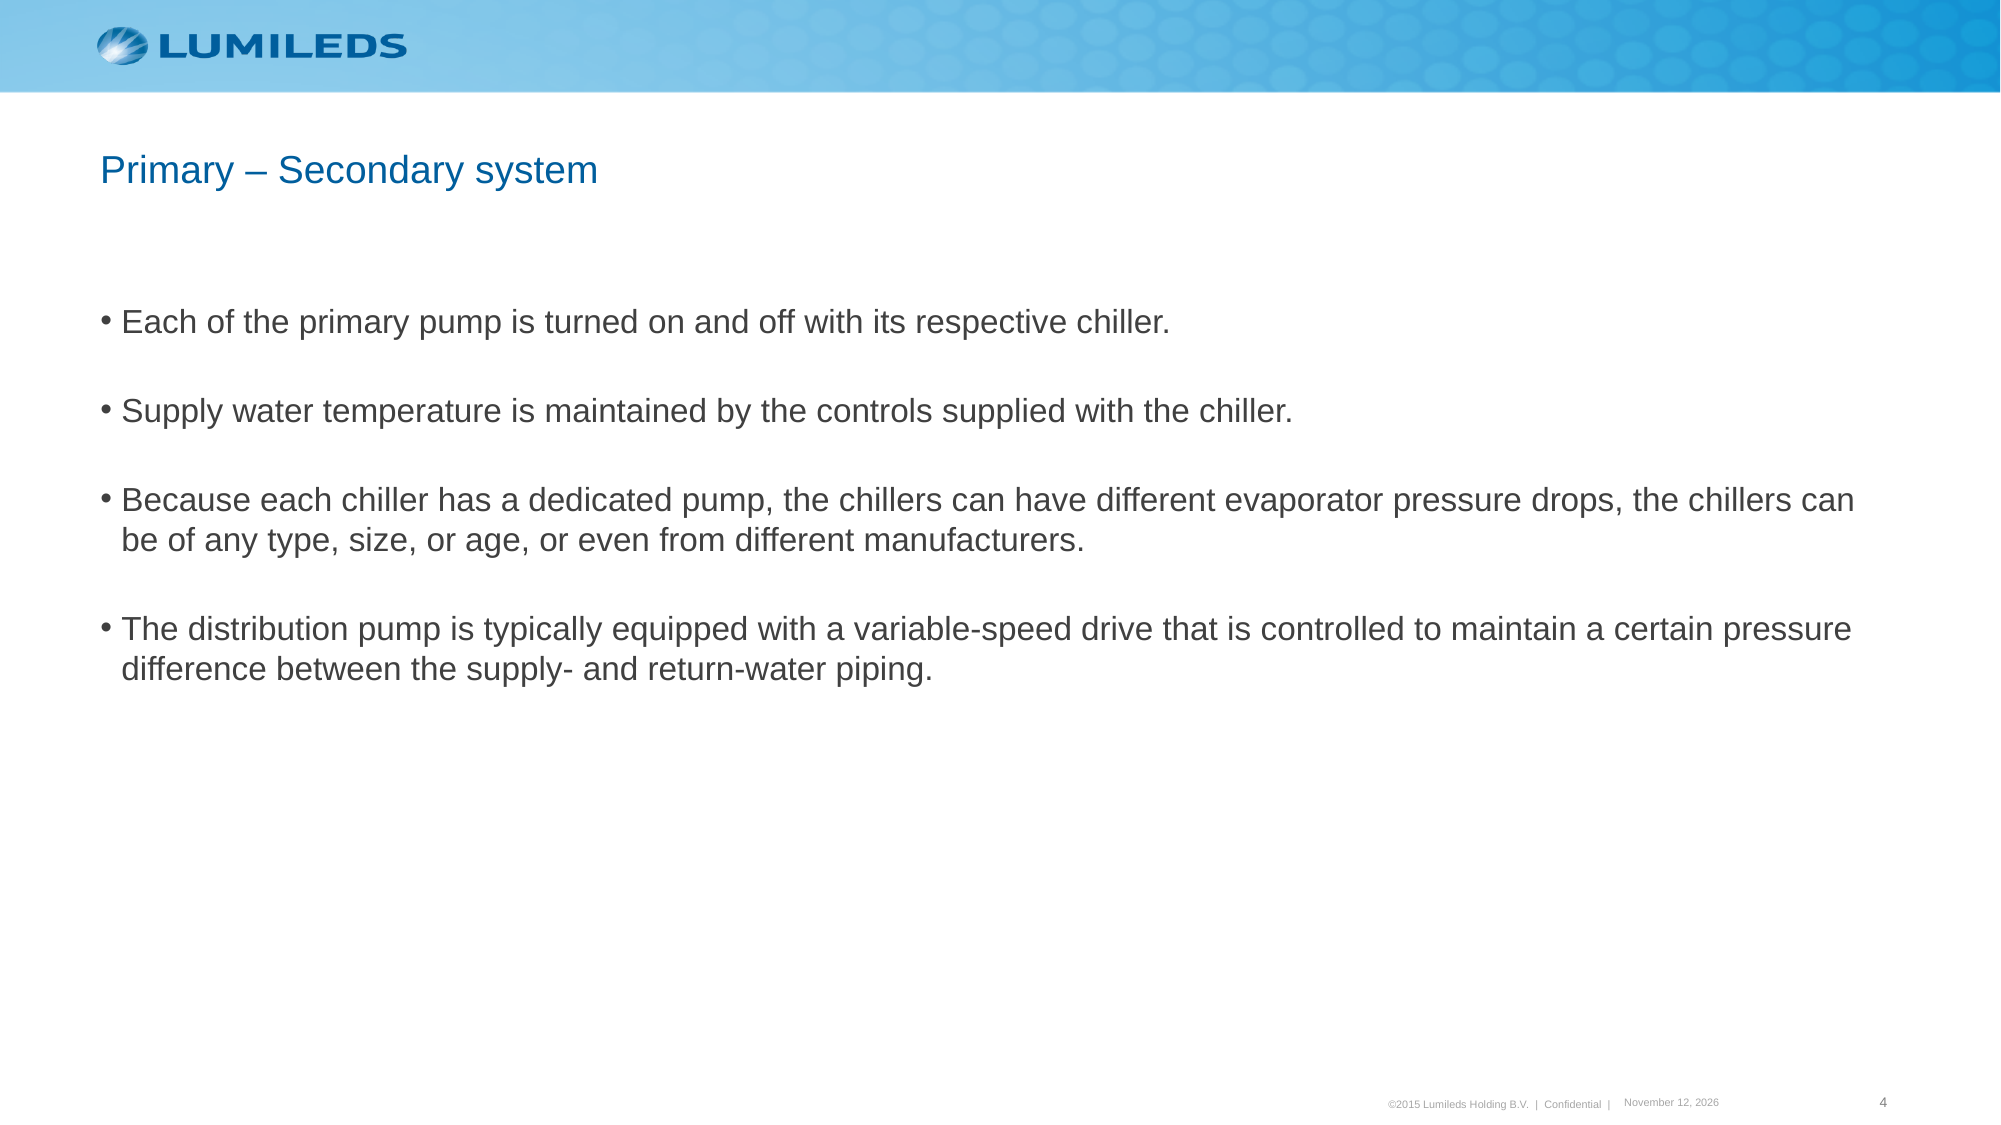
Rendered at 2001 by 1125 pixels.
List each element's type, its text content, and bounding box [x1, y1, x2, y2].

list Primary – Secondary system [100, 135, 1903, 201]
picture [0, 0, 2001, 1125]
list Each of the primary pump is turned on and off with its respective chiller. Supply water temperature is maintained by the controls supplied with the chiller. Because each chiller has a dedicated pump, the chillers can have different evaporator pressure drops, the chillers can be of any type, size, or age, or even from different manufacturers. The distribution pump is typically equipped with a variable-speed drive that is controlled to maintain a certain pressure difference between the supply- and return-water piping. [100, 299, 1903, 999]
